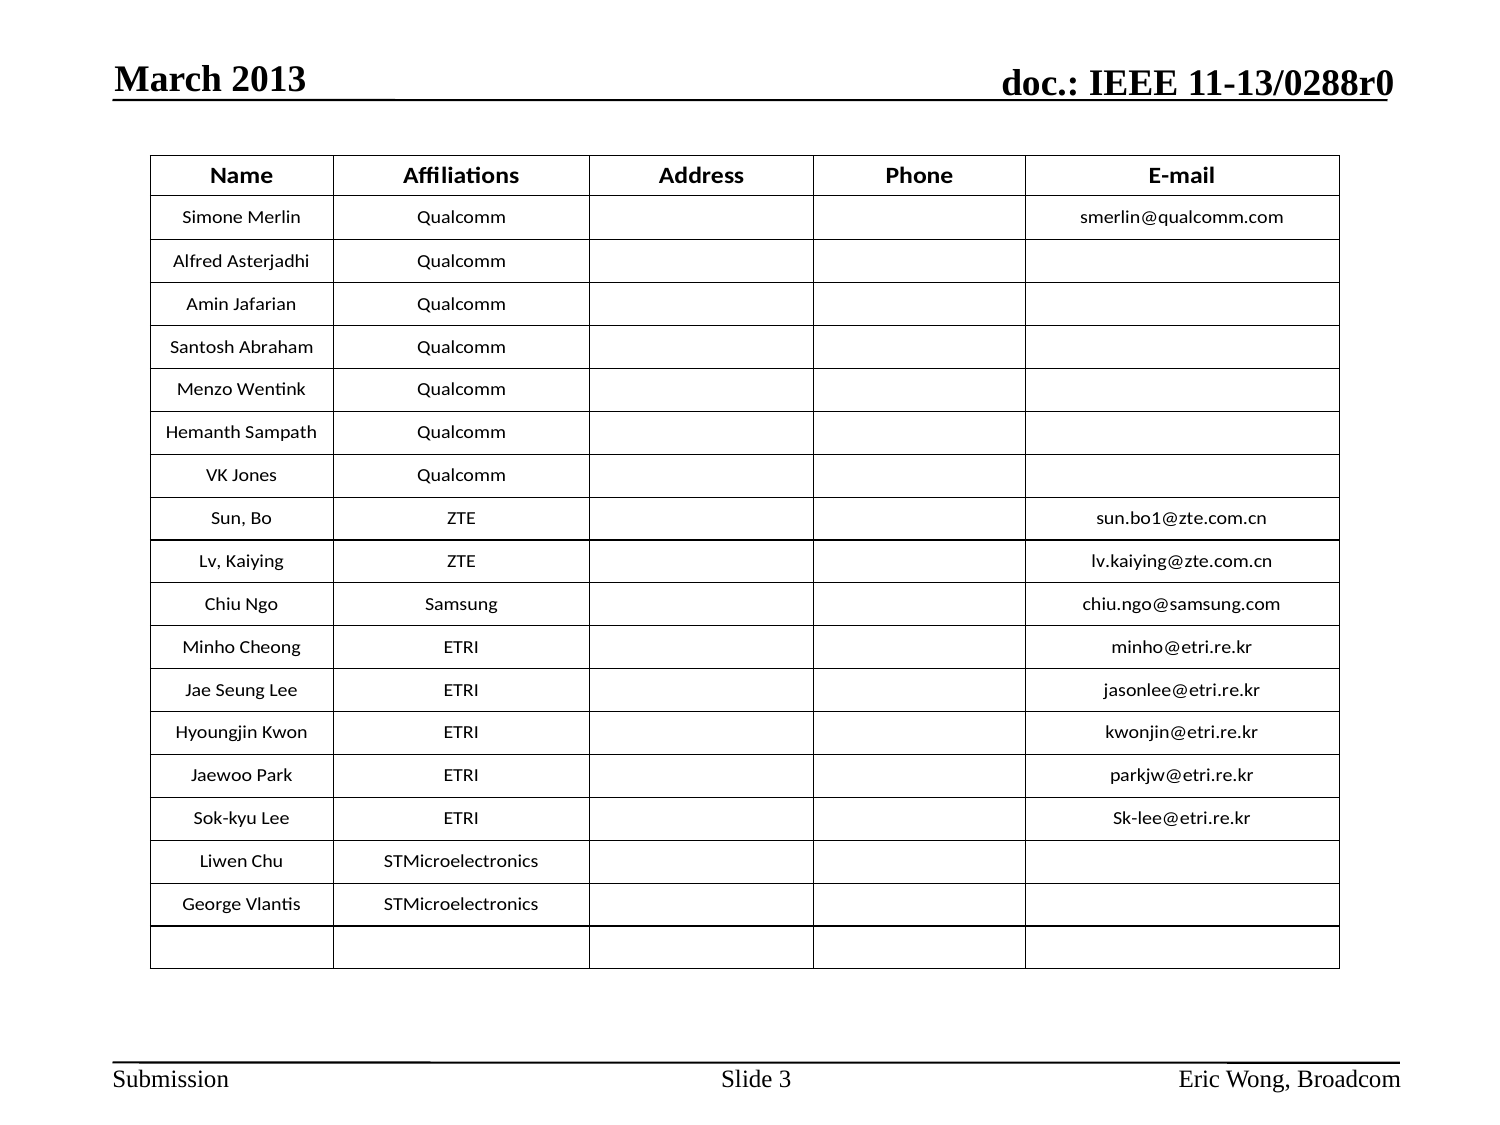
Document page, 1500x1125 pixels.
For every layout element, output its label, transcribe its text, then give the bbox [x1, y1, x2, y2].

footer Eric Wong, Broadcom [878, 1061, 1402, 1093]
slide_number Slide 3 [712, 1061, 800, 1123]
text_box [139, 155, 1371, 977]
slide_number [114, 54, 423, 100]
